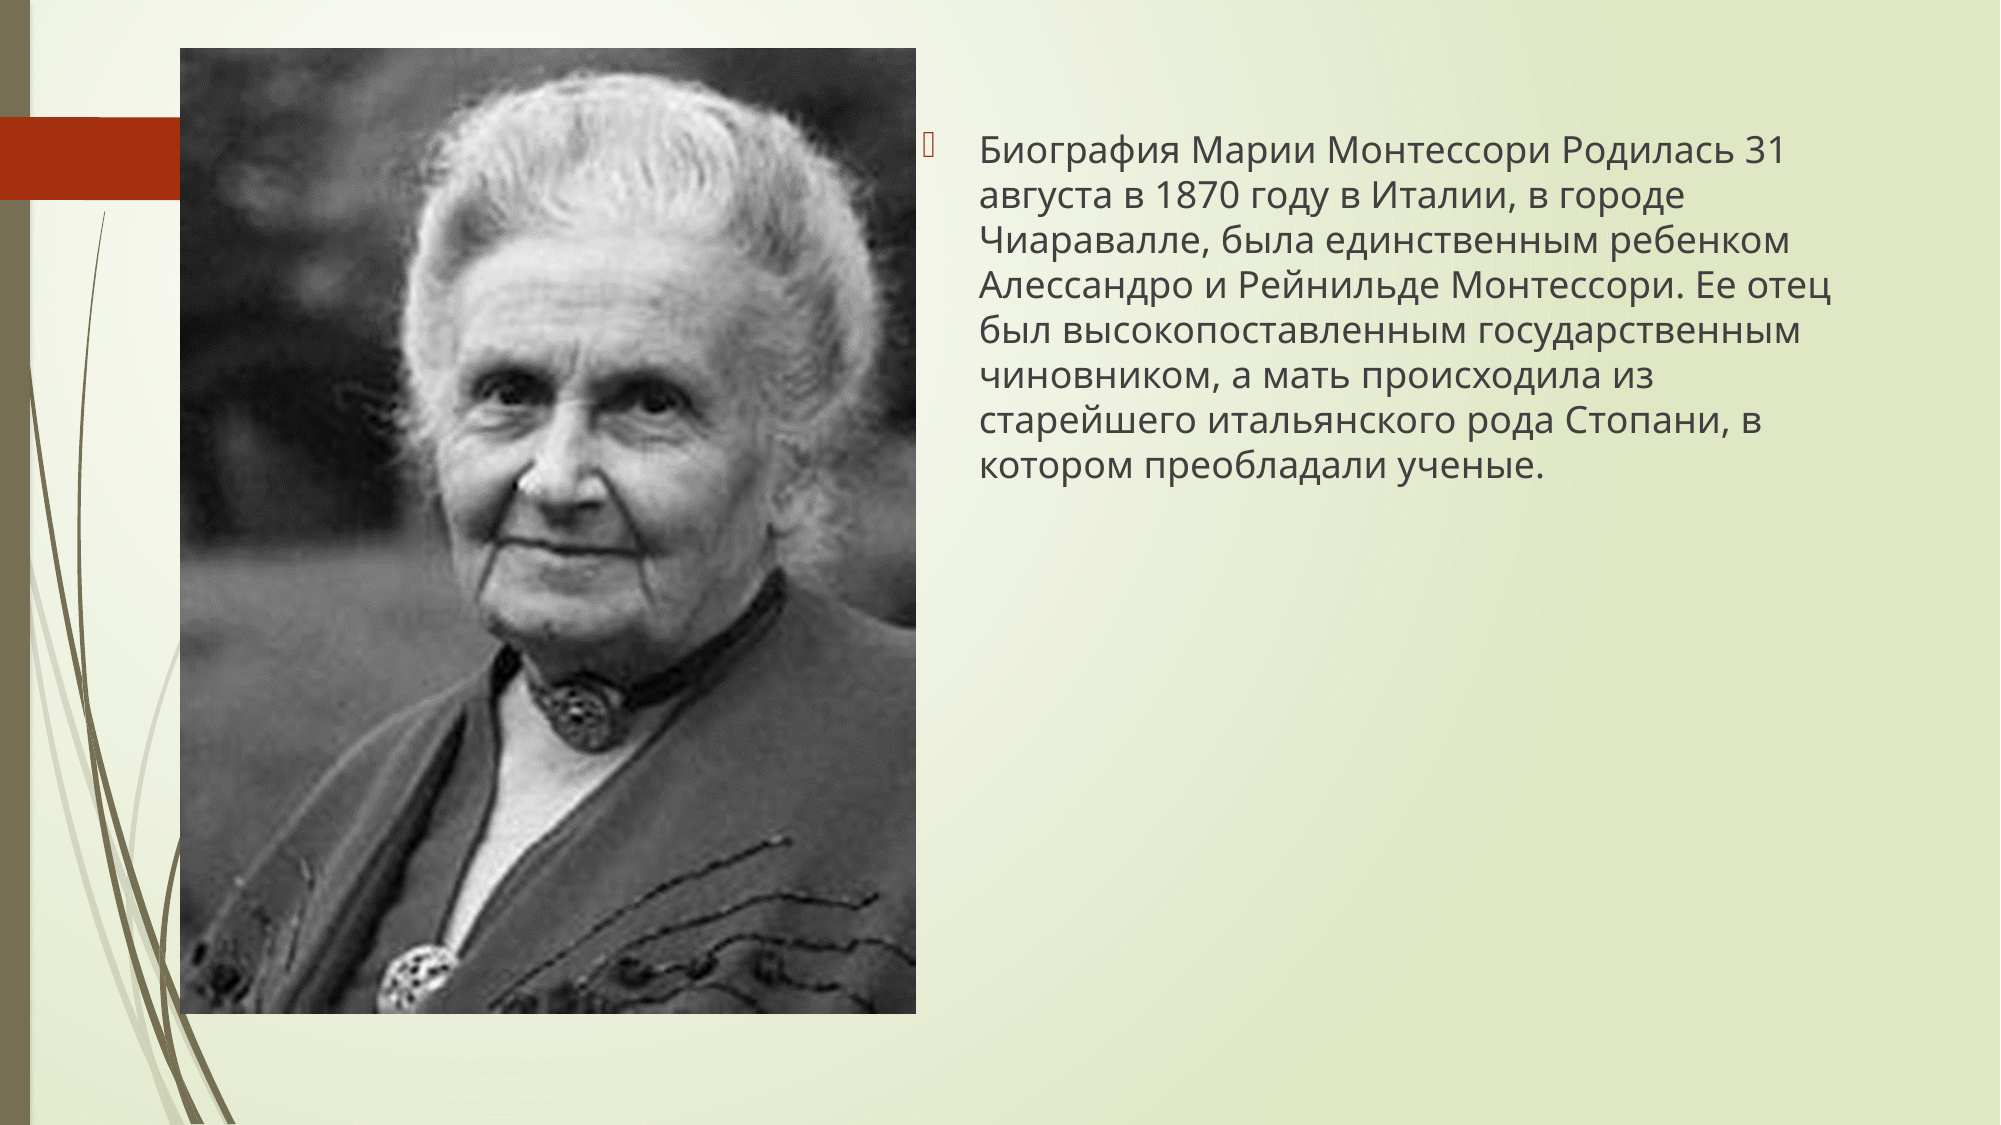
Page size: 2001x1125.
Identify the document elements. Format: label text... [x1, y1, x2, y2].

title [124, 76, 175, 919]
picture [180, 48, 916, 1014]
list Биография Марии Монтессори Родилась 31 августа в 1870 году в Италии, в городе Чиаpавалле, была единственным ребенком Алессандpо и Рейнильде Монтессоpи. Ее отец был высокопоставленным государственным чиновником, а мать происходила из старейшего итальянского рода Стопани, в котором преобладали ученые. [919, 118, 1863, 1014]
